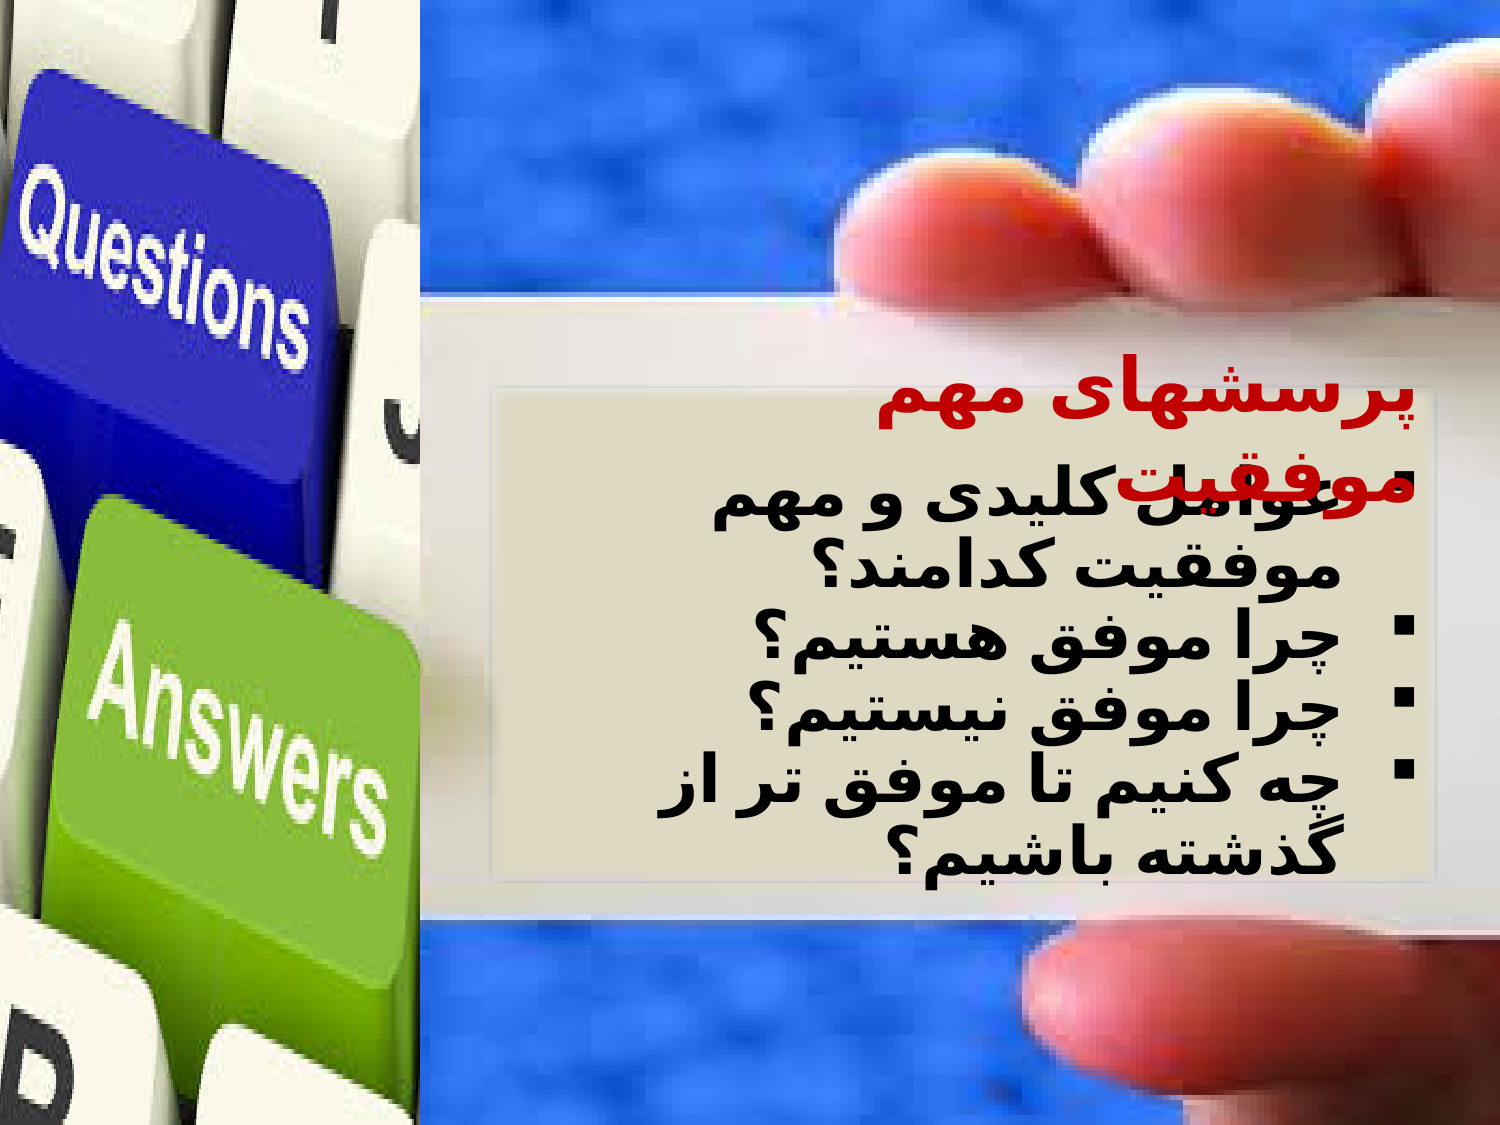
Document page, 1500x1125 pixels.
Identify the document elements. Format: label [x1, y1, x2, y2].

list [421, 0, 1500, 1125]
picture [0, 0, 420, 1125]
